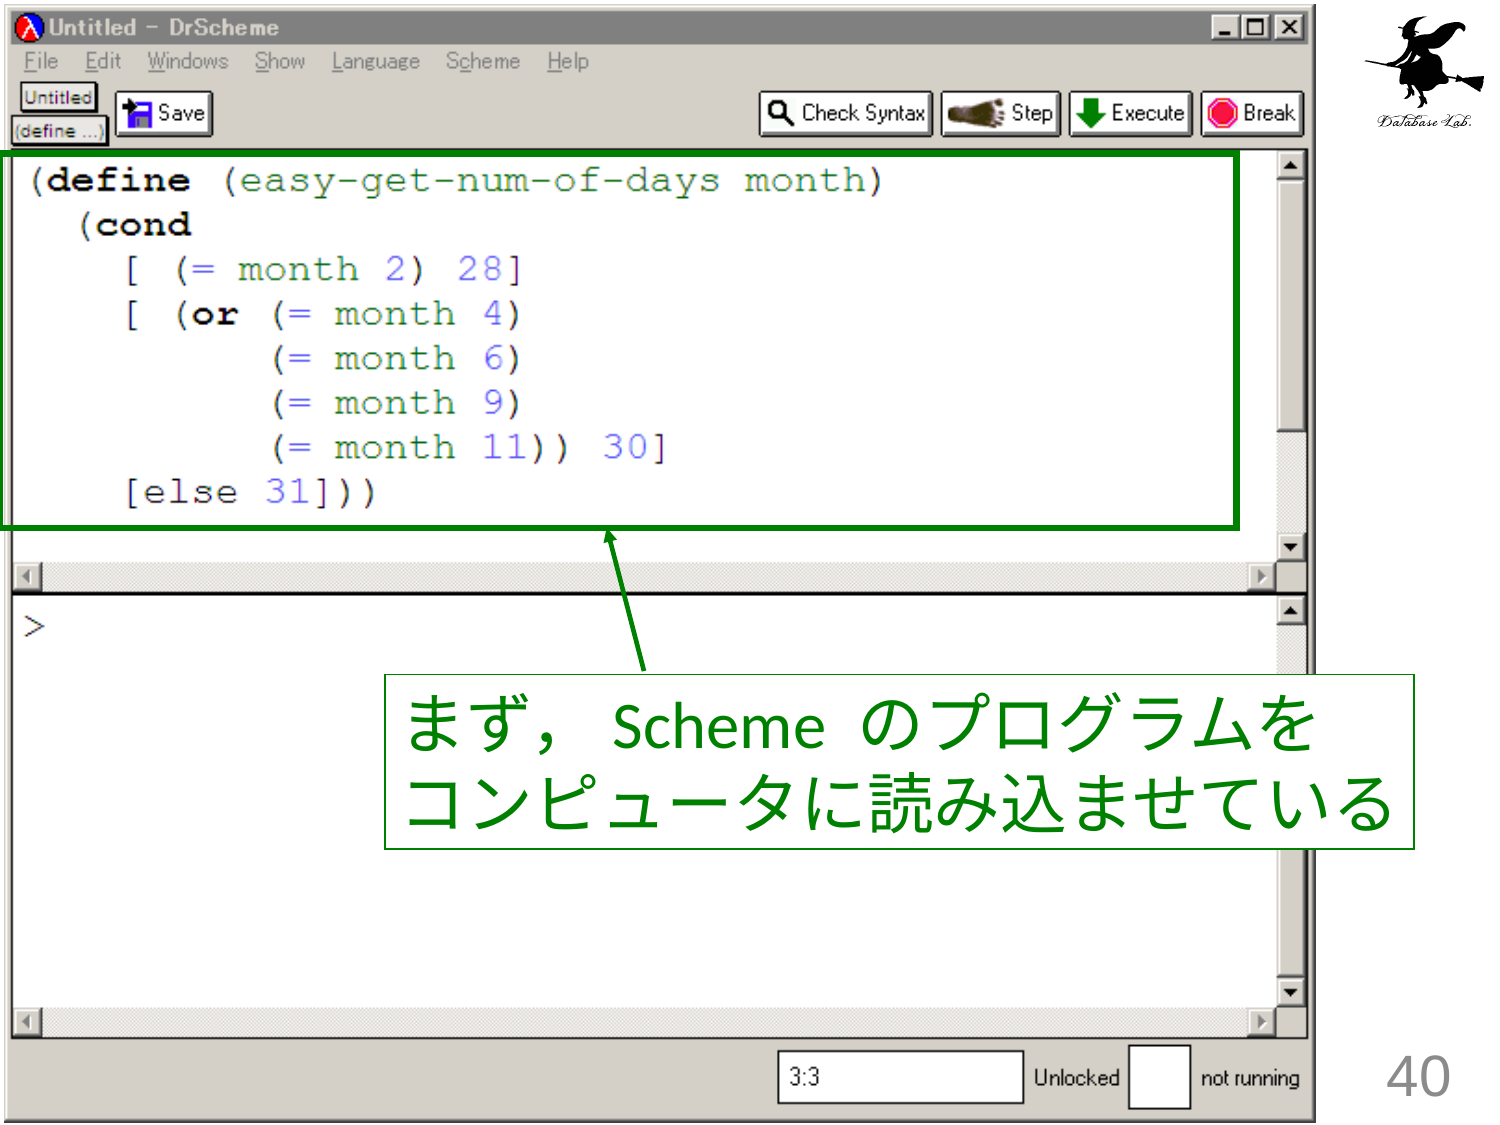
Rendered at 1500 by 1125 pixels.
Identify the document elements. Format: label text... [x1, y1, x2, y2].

text_box まず，Scheme のプログラムを コンピュータに読み込ませている [1316, 674, 1415, 850]
picture [4, 4, 1316, 1123]
slide_number 40 [1316, 1042, 1467, 1103]
picture [1362, 14, 1486, 130]
text_box [0, 153, 4, 529]
